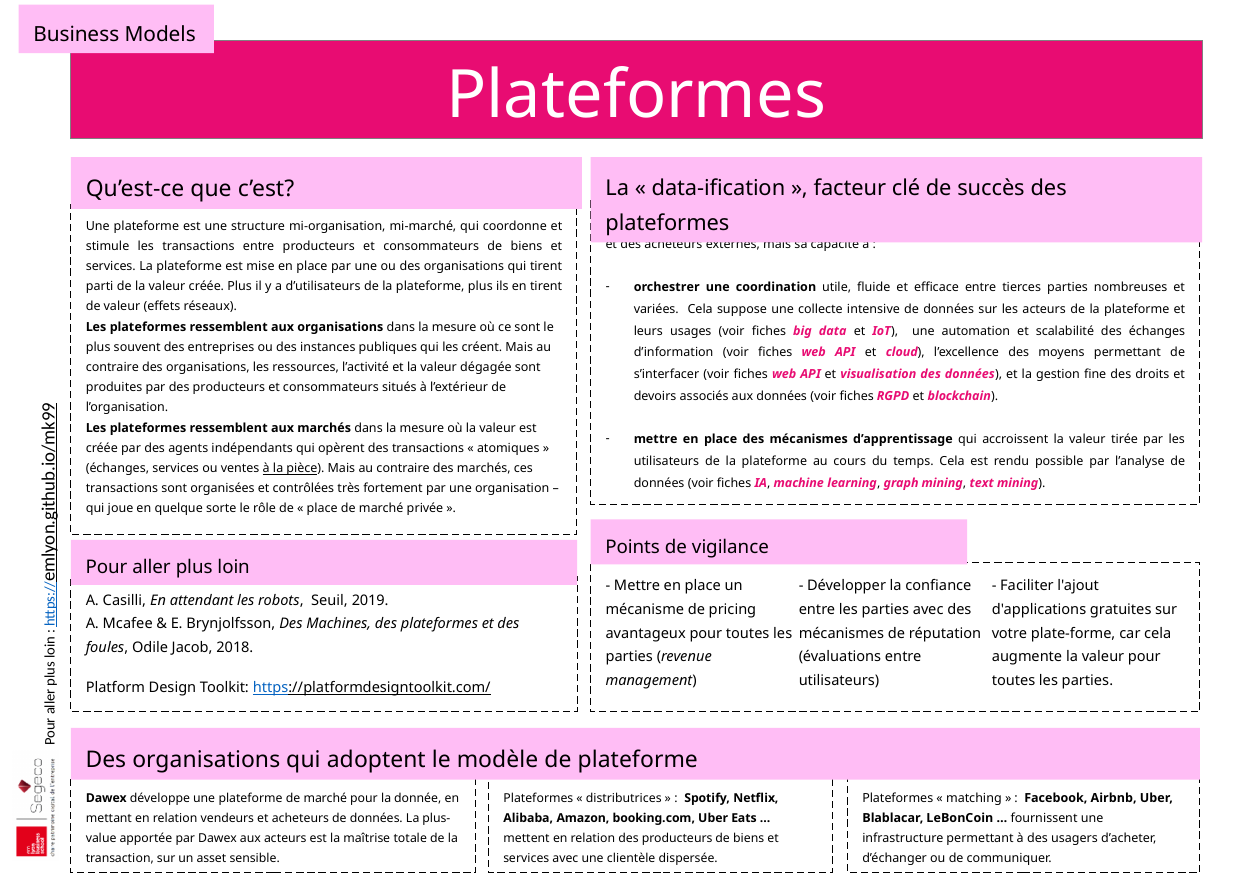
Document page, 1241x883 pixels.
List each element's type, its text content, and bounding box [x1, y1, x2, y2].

text_box Une plateforme est une structure mi-organisation, mi-marché, qui coordonne et stimule les transactions entre producteurs et consommateurs de biens et services. La plateforme est mise en place par une ou des organisations qui tirent parti de la valeur créée. Plus il y a d’utilisateurs de la plateforme, plus ils en tirent de valeur (effets réseaux). Les plateformes ressemblent aux organisations dans la mesure où ce sont le plus souvent des entreprises ou des instances publiques qui les créent. Mais au contraire des organisations, les ressources, l’activité et la valeur dégagée sont produites par des producteurs et consommateurs situés à l’extérieur de l’organisation. Les plateformes ressemblent aux marchés dans la mesure où la valeur est créée par des agents indépendants qui opèrent des transactions « atomiques » (échanges, services ou ventes à la pièce). Mais au contraire des marchés, ces transactions sont organisées et contrôlées très fortement par une organisation – qui joue en quelque sorte le rôle de « place de marché privée ». [70, 209, 577, 535]
text_box Dawex développe une plateforme de marché pour la donnée, en mettant en relation vendeurs et acheteurs de données. La plus-value apportée par Dawex aux acteurs est la maîtrise totale de la transaction, sur un asset sensible. [70, 780, 476, 873]
text_box Points de vigilance [590, 519, 968, 565]
text_box Des organisations qui adoptent le modèle de plateforme [70, 727, 1200, 780]
title Plateformes [70, 40, 1203, 139]
text_box Qu’est-ce que c’est? [70, 157, 582, 209]
picture [0, 751, 91, 860]
subtitle L’avantage concurrentiel d’une plateforme n’est pas le market fit entre un produit créé en interne et des acheteurs externes, mais sa capacité à : orchestrer une coordination utile, fluide et efficace entre tierces parties nombreuses et variées. Cela suppose une collecte intensive de données sur les acteurs de la plateforme et leurs usages (voir fiches big data et IoT), une automation et scalabilité des échanges d’information (voir fiches web API et cloud), l’excellence des moyens permettant de s’interfacer (voir fiches web API et visualisation des données), et la gestion fine des droits et devoirs associés aux données (voir fiches RGPD et blockchain). mettre en place des mécanismes d’apprentissage qui accroissent la valeur tirée par les utilisateurs de la plateforme au cours du temps. Cela est rendu possible par l’analyse de données (voir fiches IA, machine learning, graph mining, text mining). [590, 243, 1200, 505]
text_box A. Casilli, En attendant les robots, Seuil, 2019. A. Mcafee & E. Brynjolfsson, Des Machines, des plateformes et des foules, Odile Jacob, 2018. Platform Design Toolkit: https://platformdesigntoolkit.com/ [70, 585, 578, 712]
text_box La « data-ification », facteur clé de succès des plateformes [590, 157, 1203, 243]
text_box Business Models [18, 4, 214, 54]
text_box Plateformes « matching » : Facebook, Airbnb, Uber, Blablacar, LeBonCoin … fournissent une infrastructure permettant à des usagers d’acheter, d’échanger ou de communiquer. [847, 780, 1200, 873]
text_box Pour aller plus loin : https://emlyon.github.io/mk99 [28, 376, 66, 761]
text_box Pour aller plus loin [70, 539, 578, 585]
text_box - Mettre en place un mécanisme de pricing avantageux pour toutes les parties (revenue management) - Développer la confiance entre les parties avec des mécanismes de réputation (évaluations entre utilisateurs) - Faciliter l'ajout d'applications gratuites sur votre plate-forme, car cela augmente la valeur pour toutes les parties. [590, 562, 1200, 712]
text_box Plateformes « distributrices » : Spotify, Netflix, Alibaba, Amazon, booking.com, Uber Eats … mettent en relation des producteurs de biens et services avec une clientèle dispersée. [488, 780, 833, 873]
